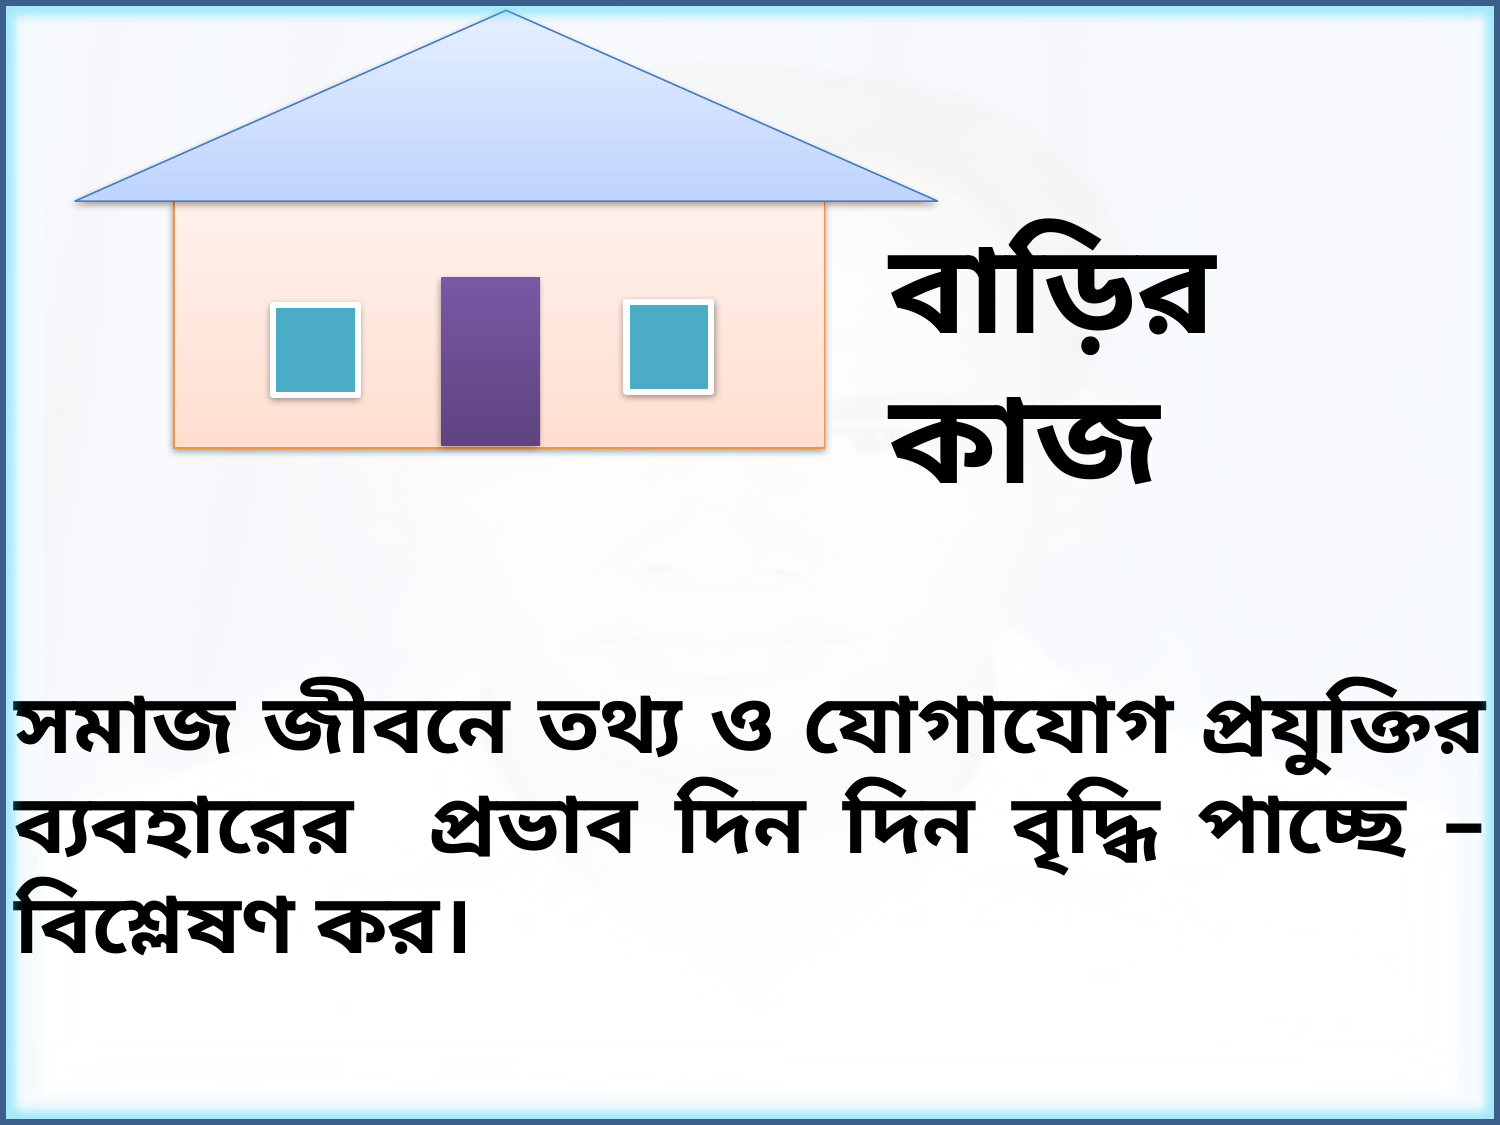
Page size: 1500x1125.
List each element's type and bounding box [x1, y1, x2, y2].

text_box [0, 0, 1500, 1125]
text_box [74, 10, 938, 448]
